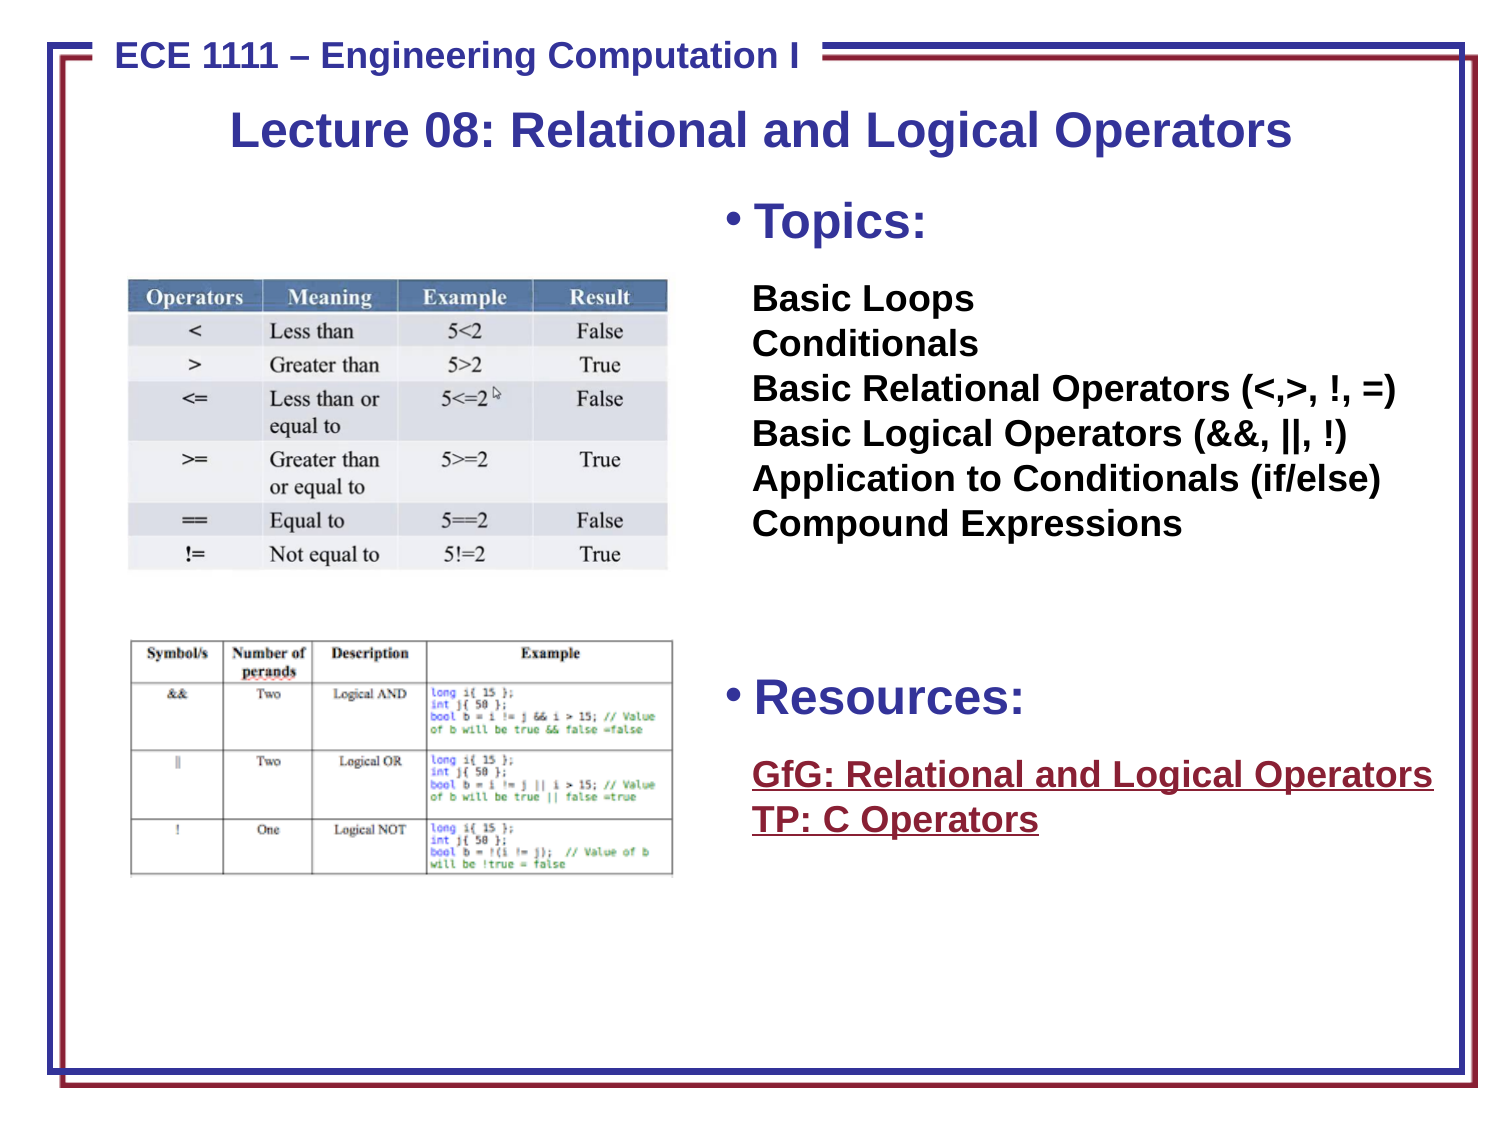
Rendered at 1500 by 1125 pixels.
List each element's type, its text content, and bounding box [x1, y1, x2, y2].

text_box Topics: Basic Loops Conditionals Basic Relational Operators (<,>, !, =) Basic Logical Operators (&&, ||, !) Application to Conditionals (if/else) Compound Expressions [724, 188, 1432, 640]
picture [129, 639, 675, 879]
text_box Resources: GfG: Relational and Logical Operators TP: C Operators [724, 664, 1444, 1043]
picture [103, 272, 691, 588]
text_box Lecture 08: Relational and Logical Operators [67, 90, 1457, 166]
